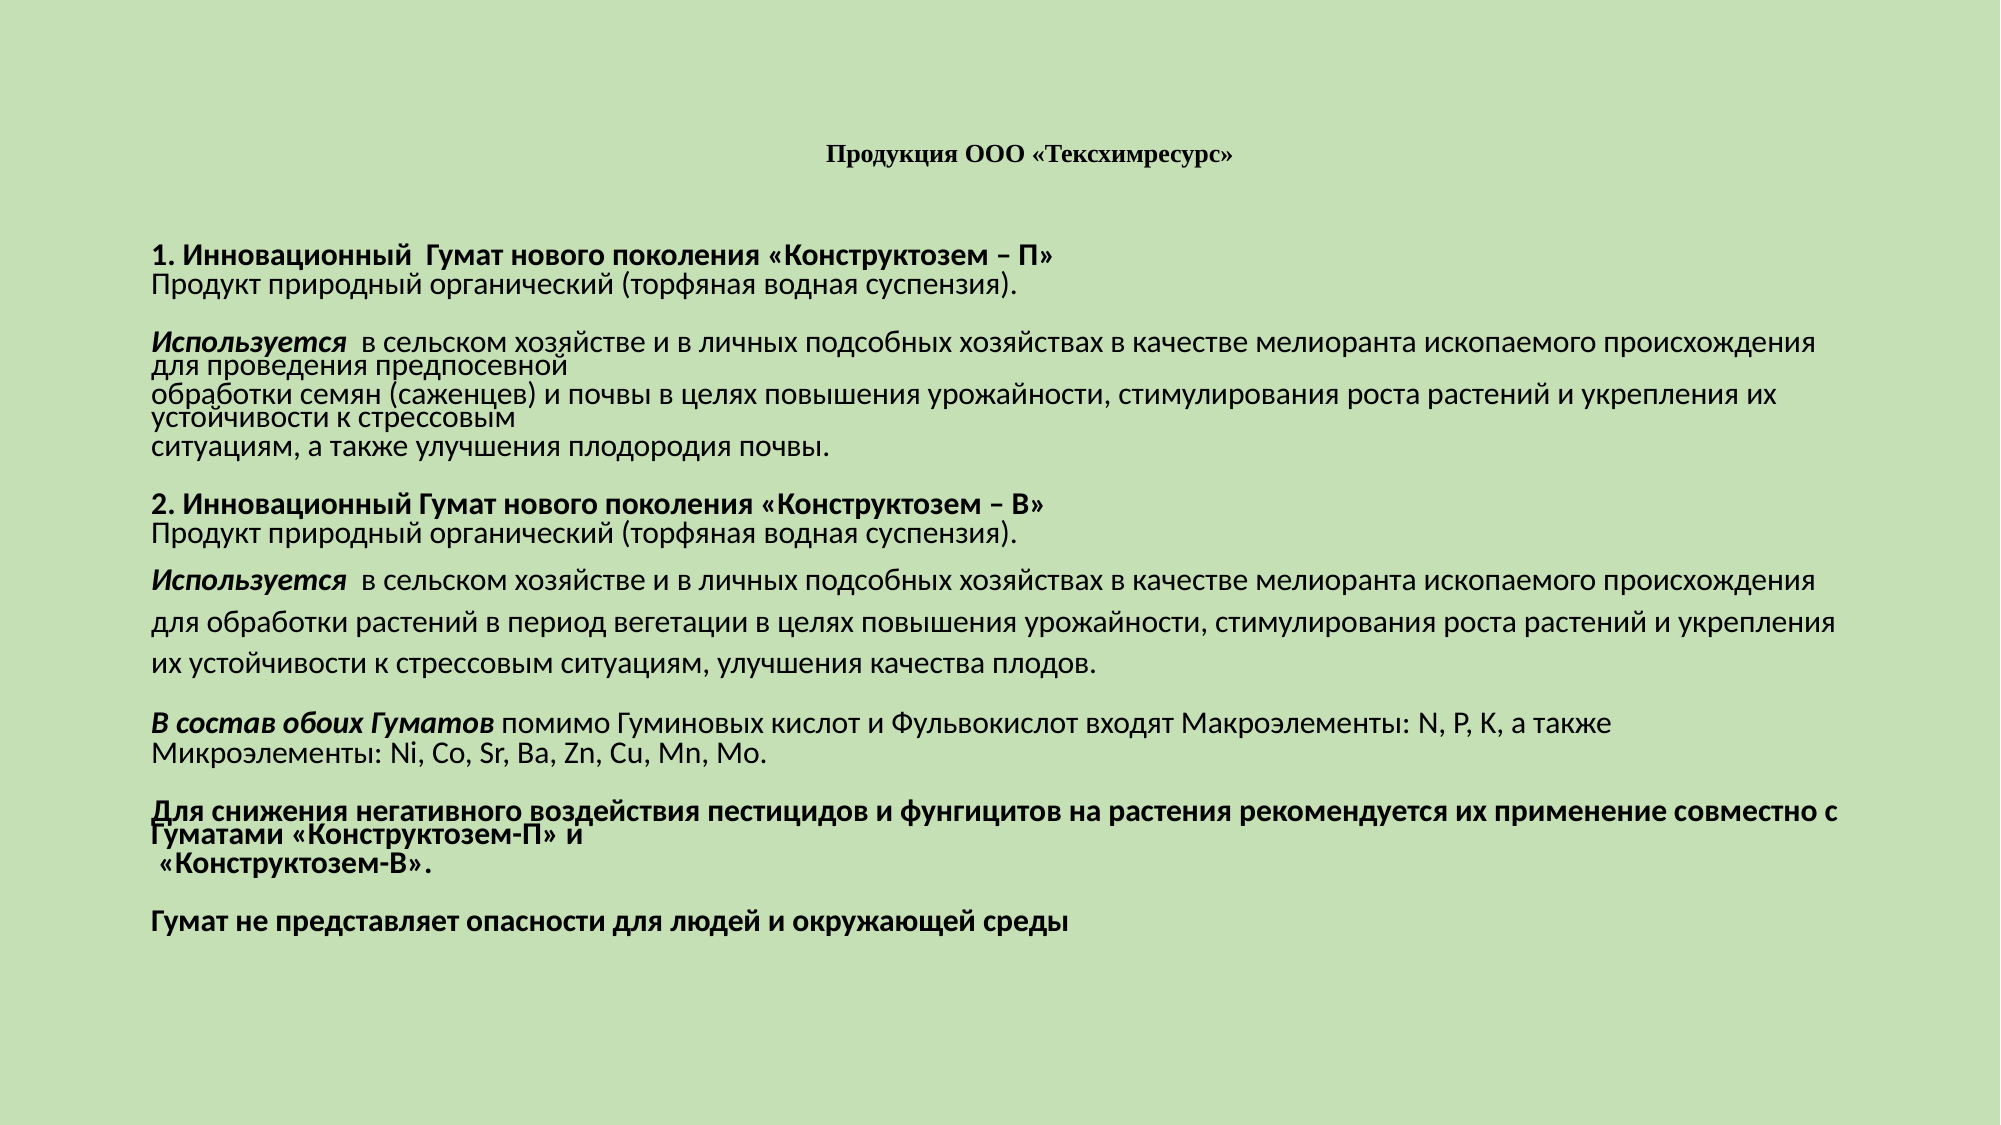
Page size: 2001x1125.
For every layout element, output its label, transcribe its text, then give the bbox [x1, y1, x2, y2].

list 1. Инновационный Гумат нового поколения «Конструктозем – П» Продукт природный органический (торфяная водная суспензия). Используется в сельском хозяйстве и в личных подсобных хозяйствах в качестве мелиоранта ископаемого происхождения для проведения предпосевной обработки семян (саженцев) и почвы в целях повышения урожайности, стимулирования роста растений и укрепления их устойчивости к стрессовым ситуациям, а также улучшения плодородия почвы. 2. Инновационный Гумат нового поколения «Конструктозем – В» Продукт природный органический (торфяная водная суспензия). Используется в сельском хозяйстве и в личных подсобных хозяйствах в качестве мелиоранта ископаемого происхождения для обработки растений в период вегетации в целях повышения урожайности, стимулирования роста растений и укрепления их устойчивости к стрессовым ситуациям, улучшения качества плодов. В состав обоих Гуматов помимо Гуминовых кислот и Фульвокислот входят Макроэлементы: N, P, K, а также Микроэлементы: Ni, Co, Sr, Ba, Zn, Cu, Mn, Mo. Для снижения негативного воздействия пестицидов и фунгицитов на растения рекомендуется их применение совместно с Гуматами «Конструктозем-П» и «Конструктозем-В». Гумат не представляет опасности для людей и окружающей среды [136, 239, 1862, 954]
title Продукция ООО «Тексхимресурс» [59, 46, 2000, 265]
